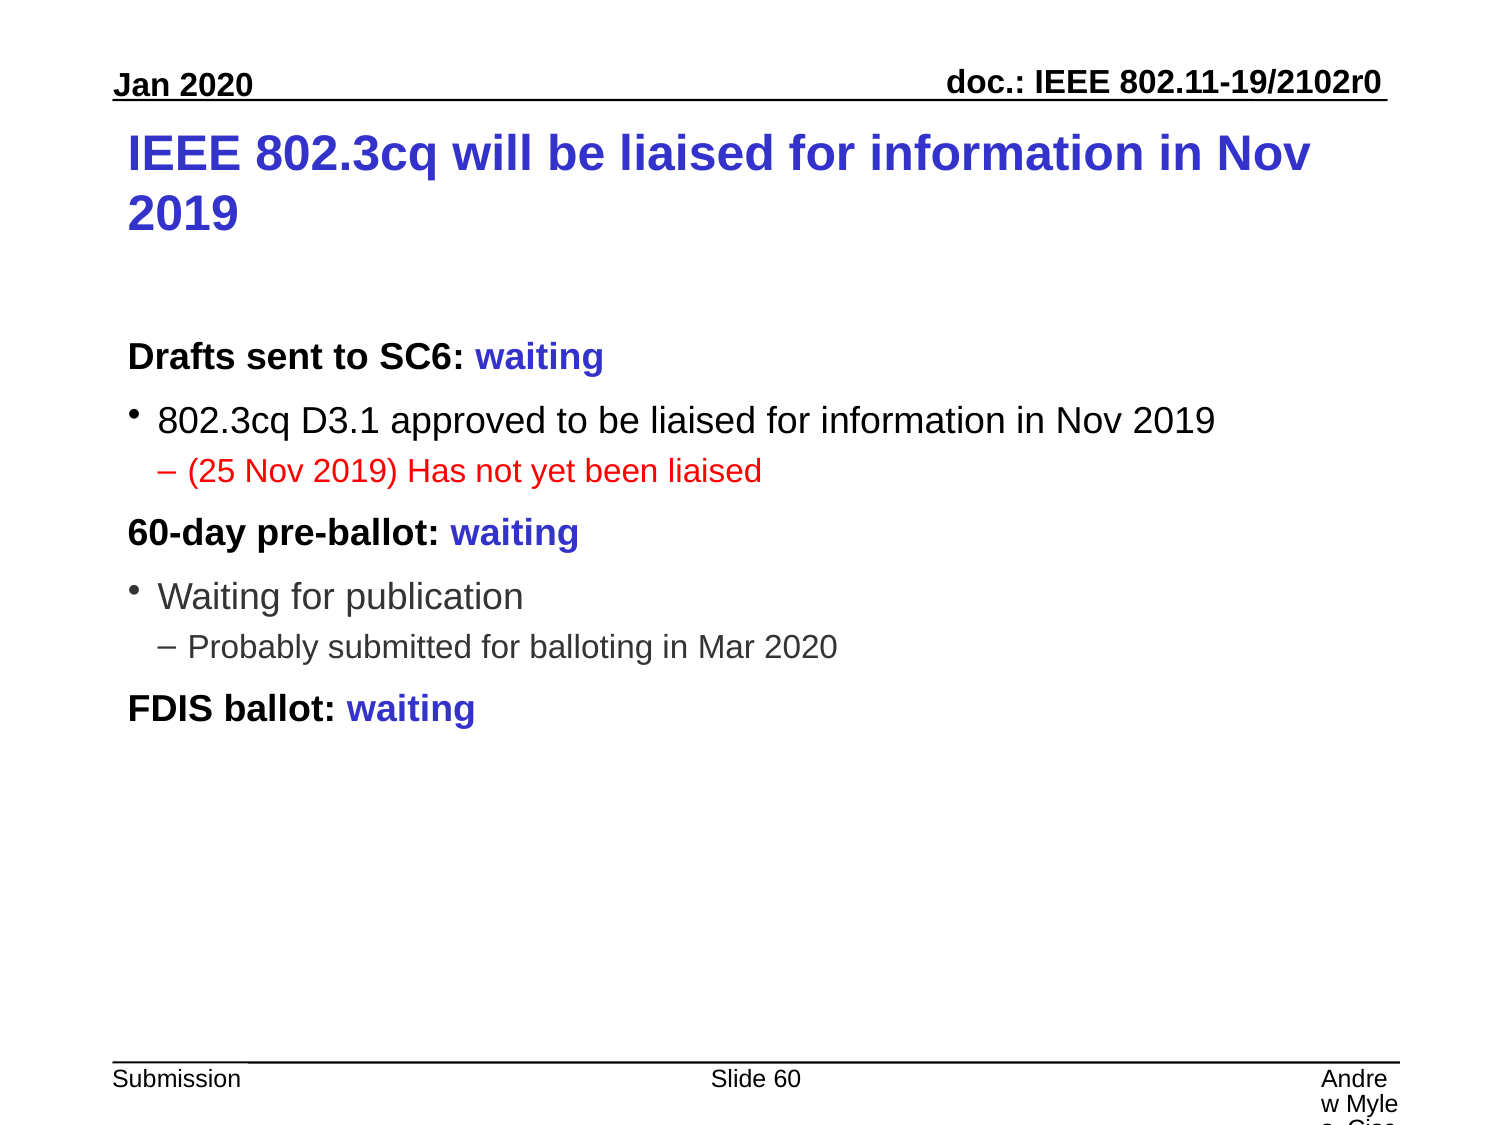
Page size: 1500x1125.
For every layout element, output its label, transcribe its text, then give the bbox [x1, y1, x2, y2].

title IEEE 802.3cq will be liaised for information in Nov 2019 [112, 112, 1388, 288]
footer Andrew Myles, Cisco [1320, 1061, 1402, 1093]
slide_number Slide 60 [709, 1061, 803, 1093]
list Drafts sent to SC6: waiting 802.3cq D3.1 approved to be liaised for information in Nov 2019 (25 Nov 2019) Has not yet been liaised 60-day pre-ballot: waiting Waiting for publication Probably submitted for balloting in Mar 2020 FDIS ballot: waiting [112, 324, 1388, 1000]
